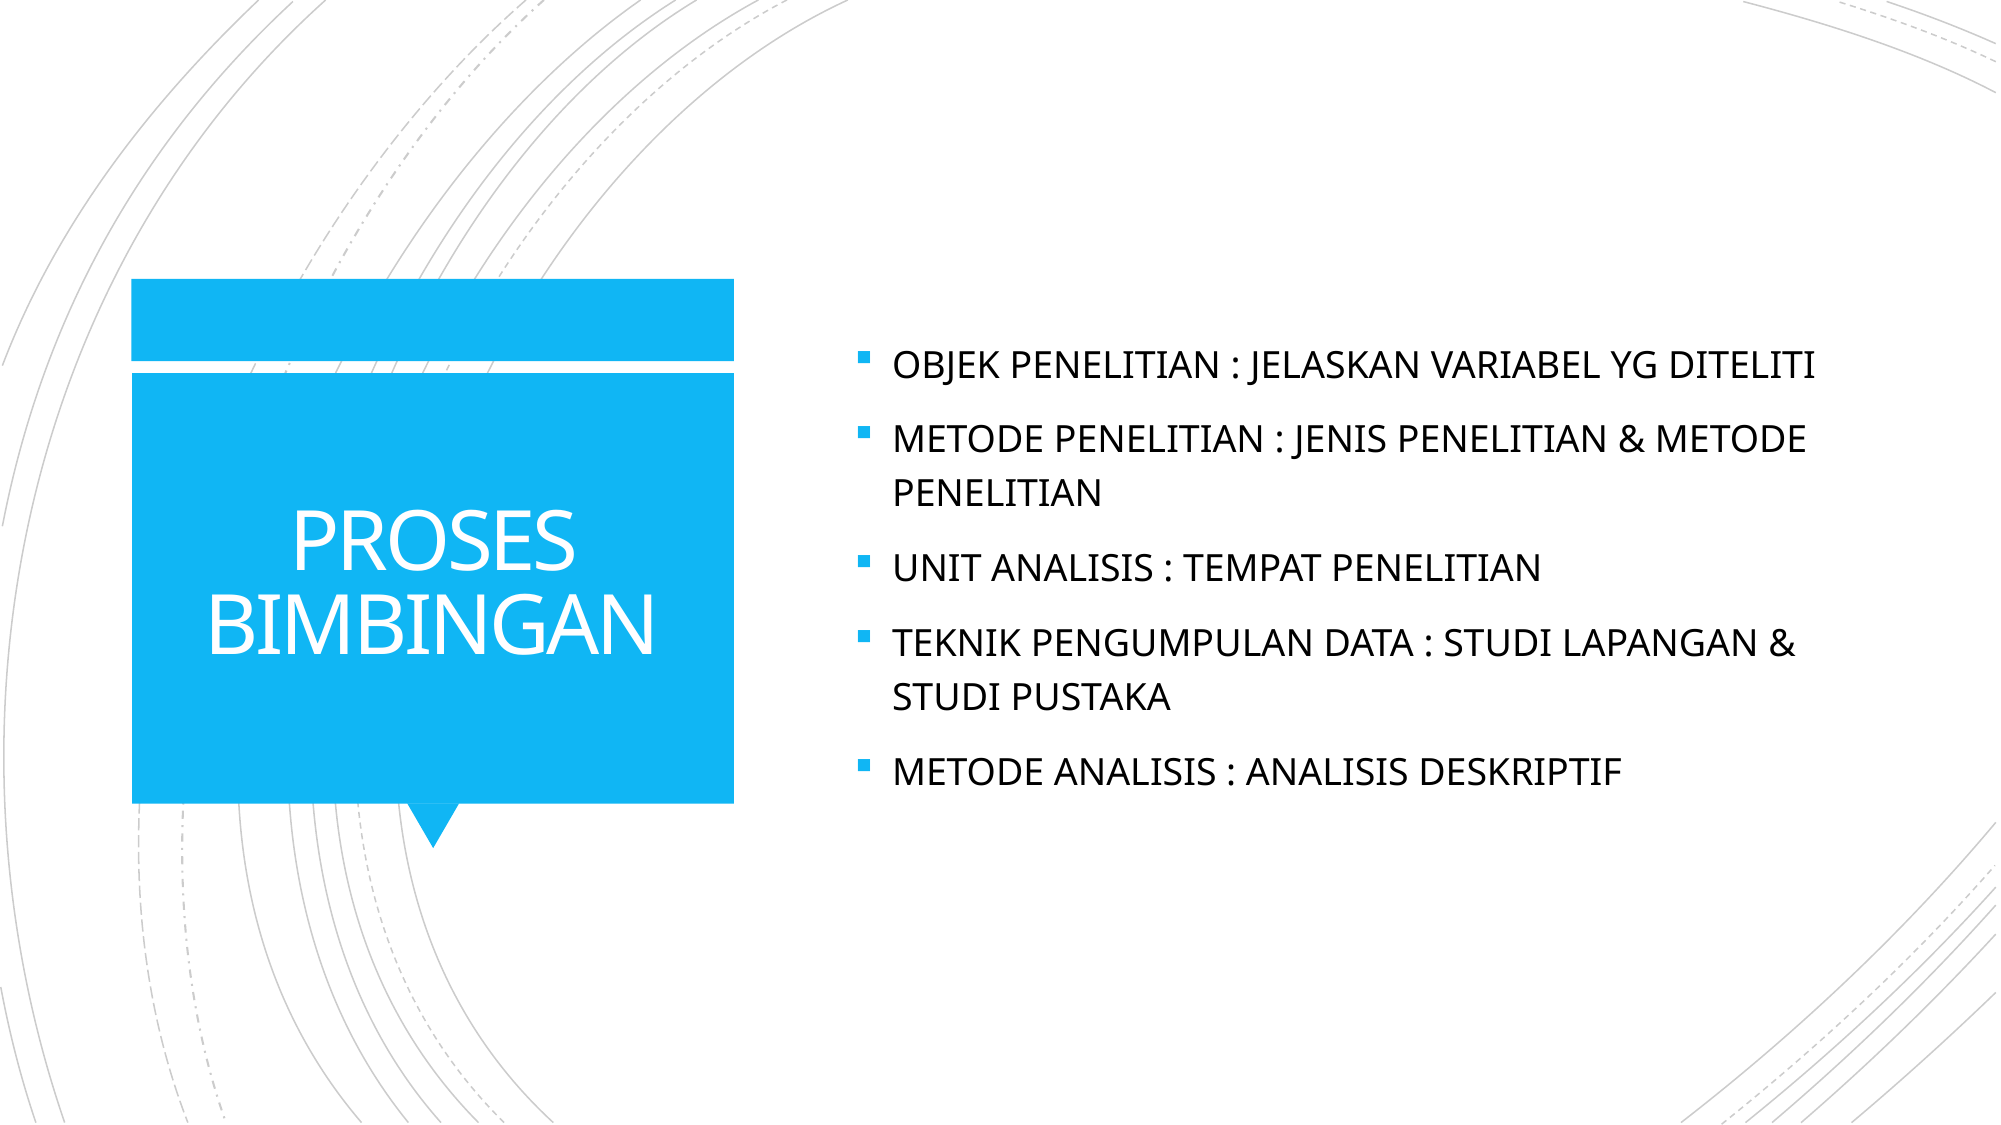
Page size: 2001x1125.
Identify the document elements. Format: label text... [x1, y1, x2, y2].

title PROSES BIMBINGAN [145, 385, 720, 789]
list OBJEK PENELITIAN : JELASKAN VARIABEL YG DITELITI METODE PENELITIAN : JENIS PENELITIAN & METODE PENELITIAN UNIT ANALISIS : TEMPAT PENELITIAN TEKNIK PENGUMPULAN DATA : STUDI LAPANGAN & STUDI PUSTAKA METODE ANALISIS : ANALISIS DESKRIPTIF [839, 131, 1871, 993]
